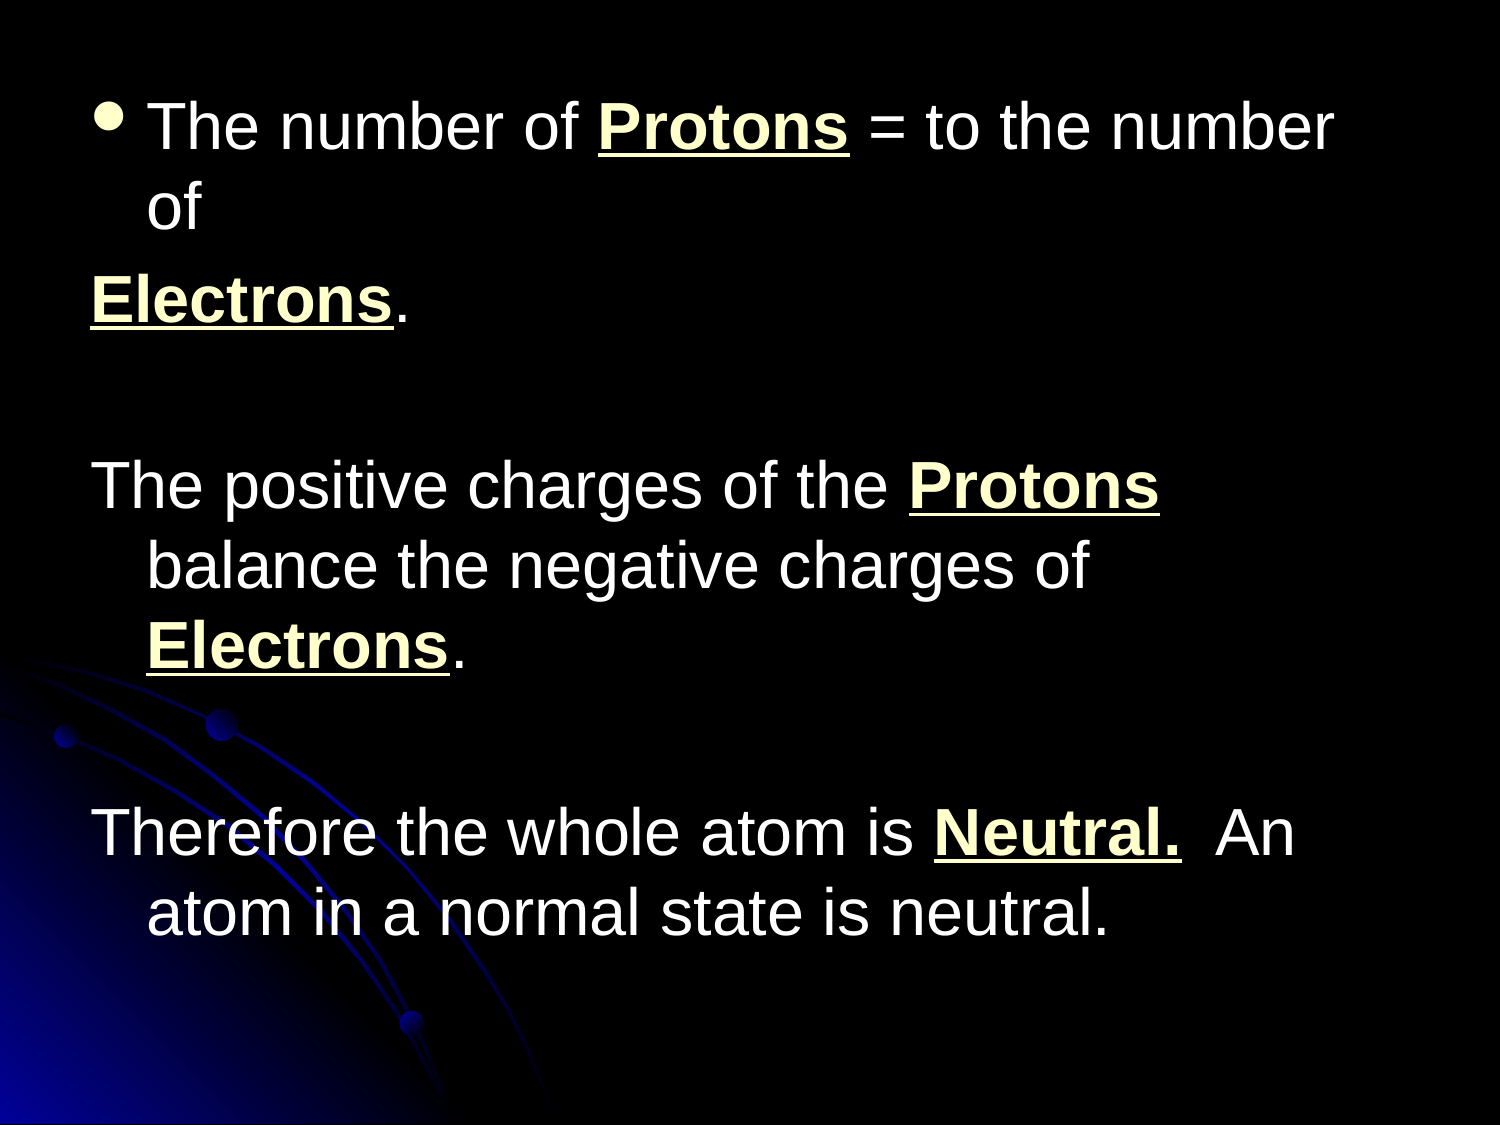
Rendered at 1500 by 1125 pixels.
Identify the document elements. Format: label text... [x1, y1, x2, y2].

list The number of Protons = to the number of Electrons. The positive charges of the Protons balance the negative charges of Electrons. Therefore the whole atom is Neutral. An atom in a normal state is neutral. [74, 74, 1426, 1006]
